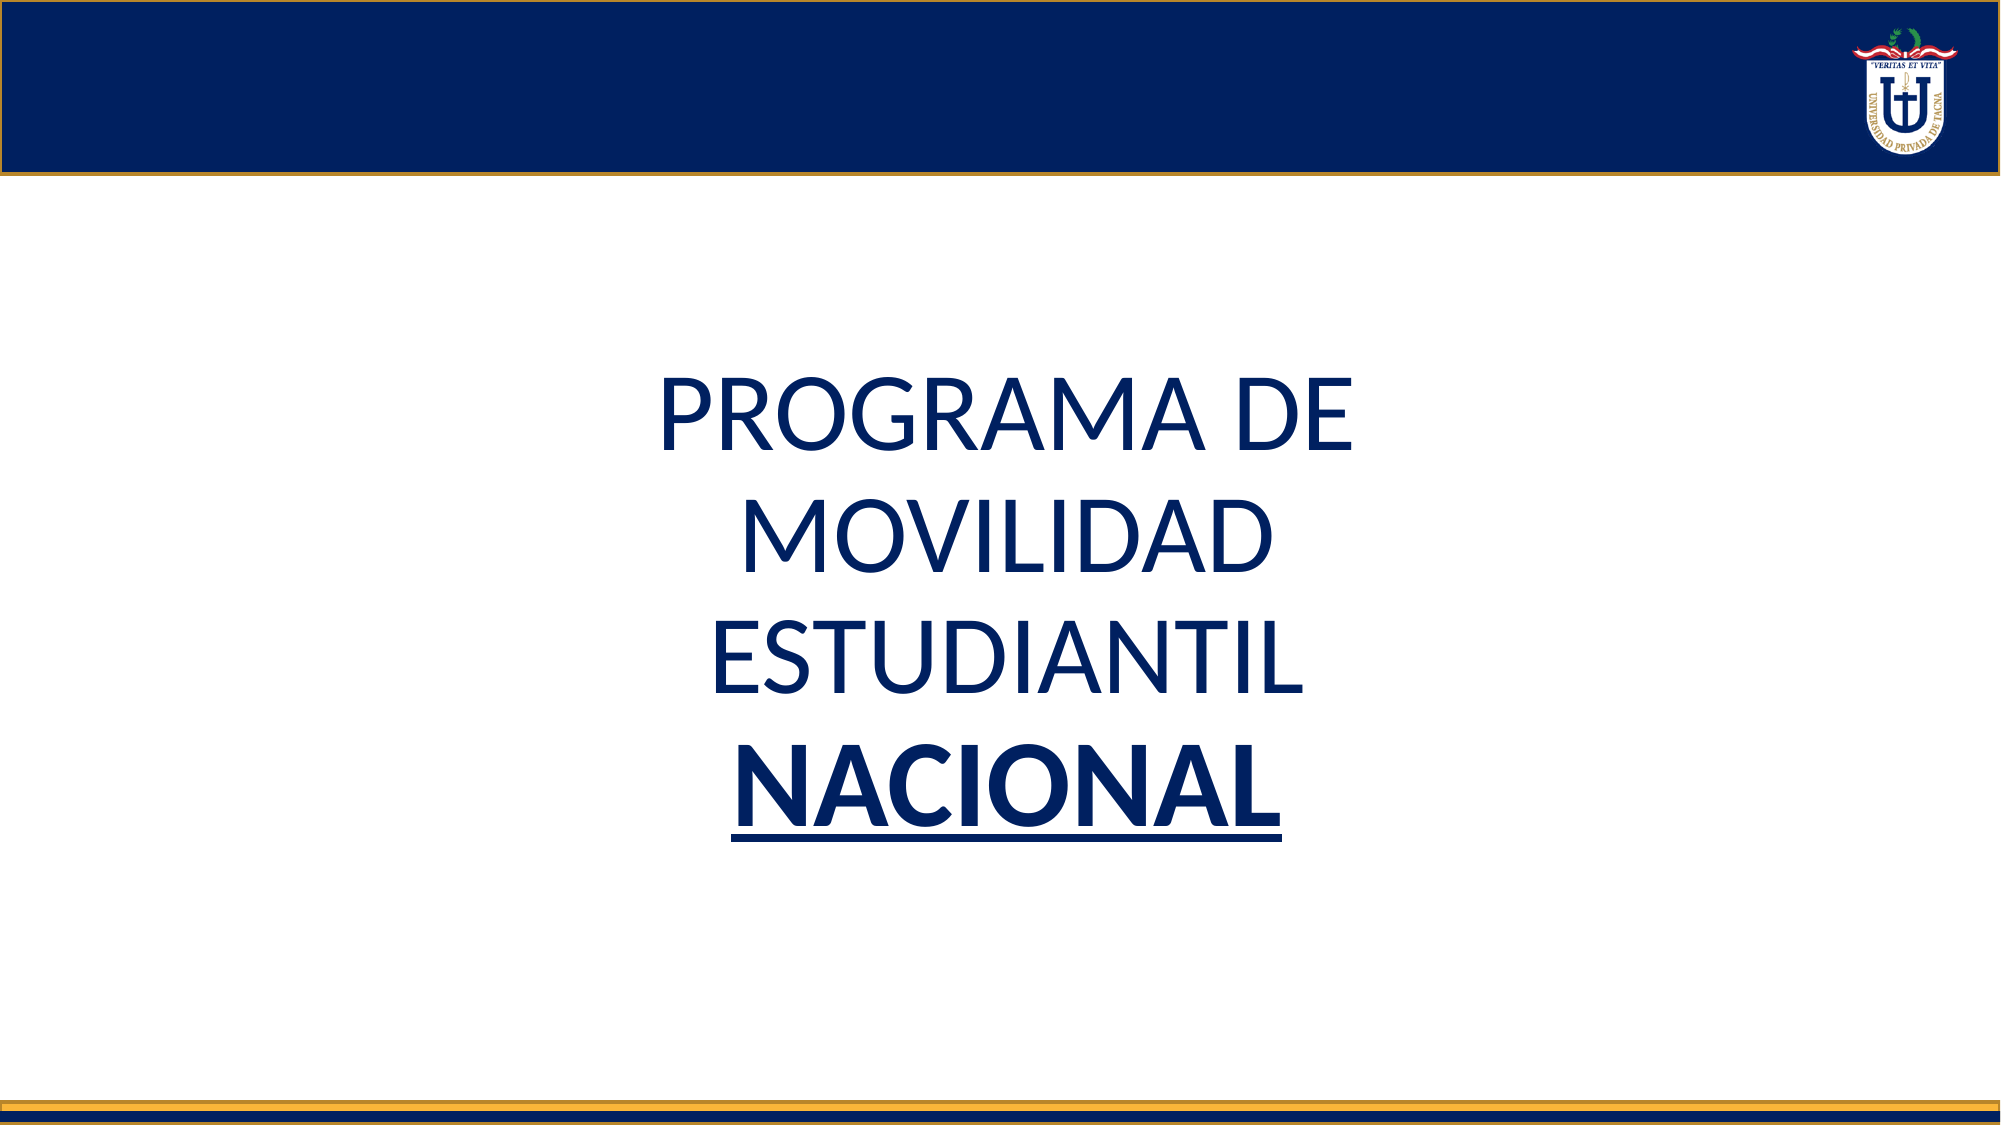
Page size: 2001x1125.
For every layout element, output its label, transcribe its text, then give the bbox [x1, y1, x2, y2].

list PROGRAMA DE MOVILIDAD ESTUDIANTIL NACIONAL [424, 346, 1589, 1125]
picture [1852, 27, 1958, 157]
